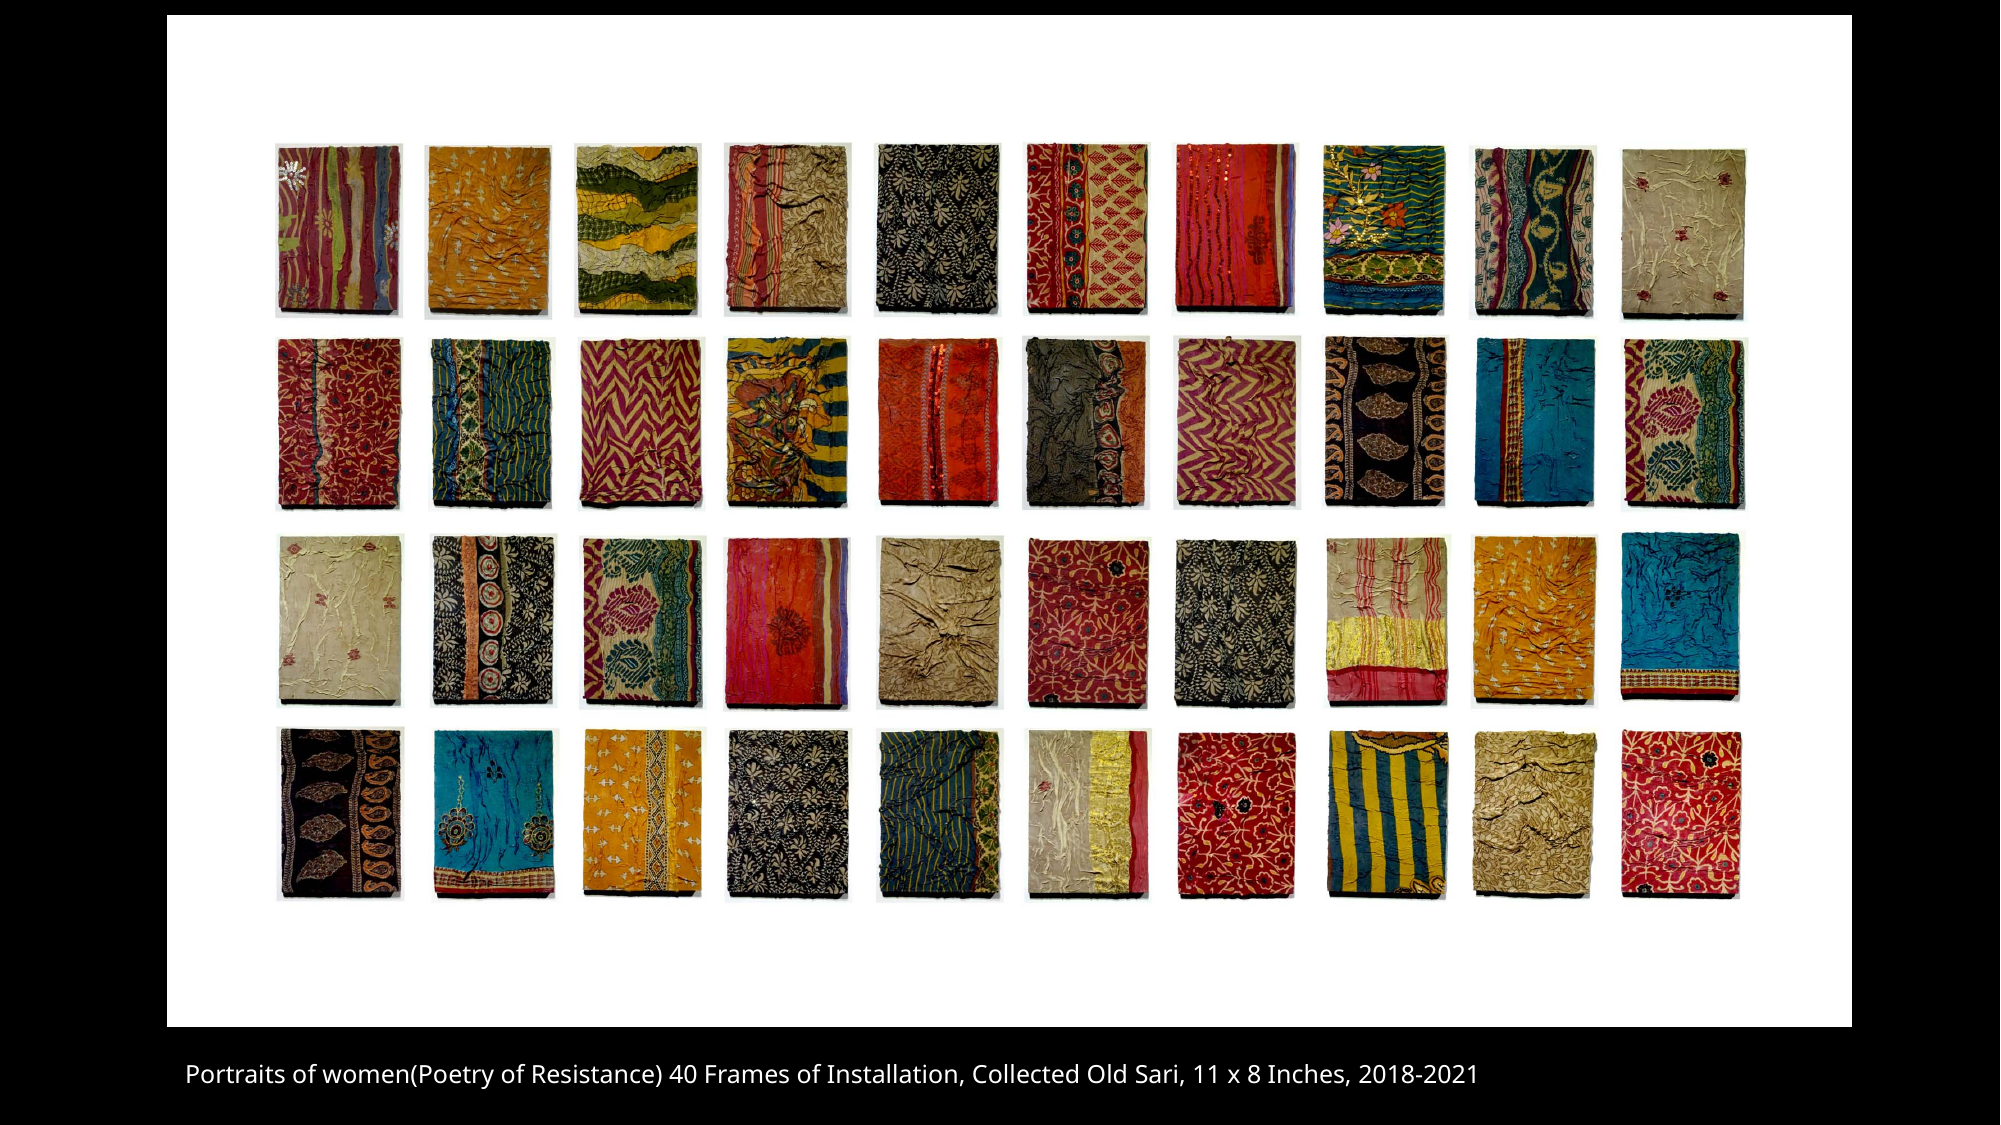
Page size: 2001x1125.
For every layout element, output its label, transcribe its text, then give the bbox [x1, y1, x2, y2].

title Portraits of women(Poetry of Resistance) 40 Frames of Installation, Collected Old Sari, 11 x 8 Inches, 2018-2021 [137, 1026, 1863, 1125]
picture [166, 15, 1852, 1027]
